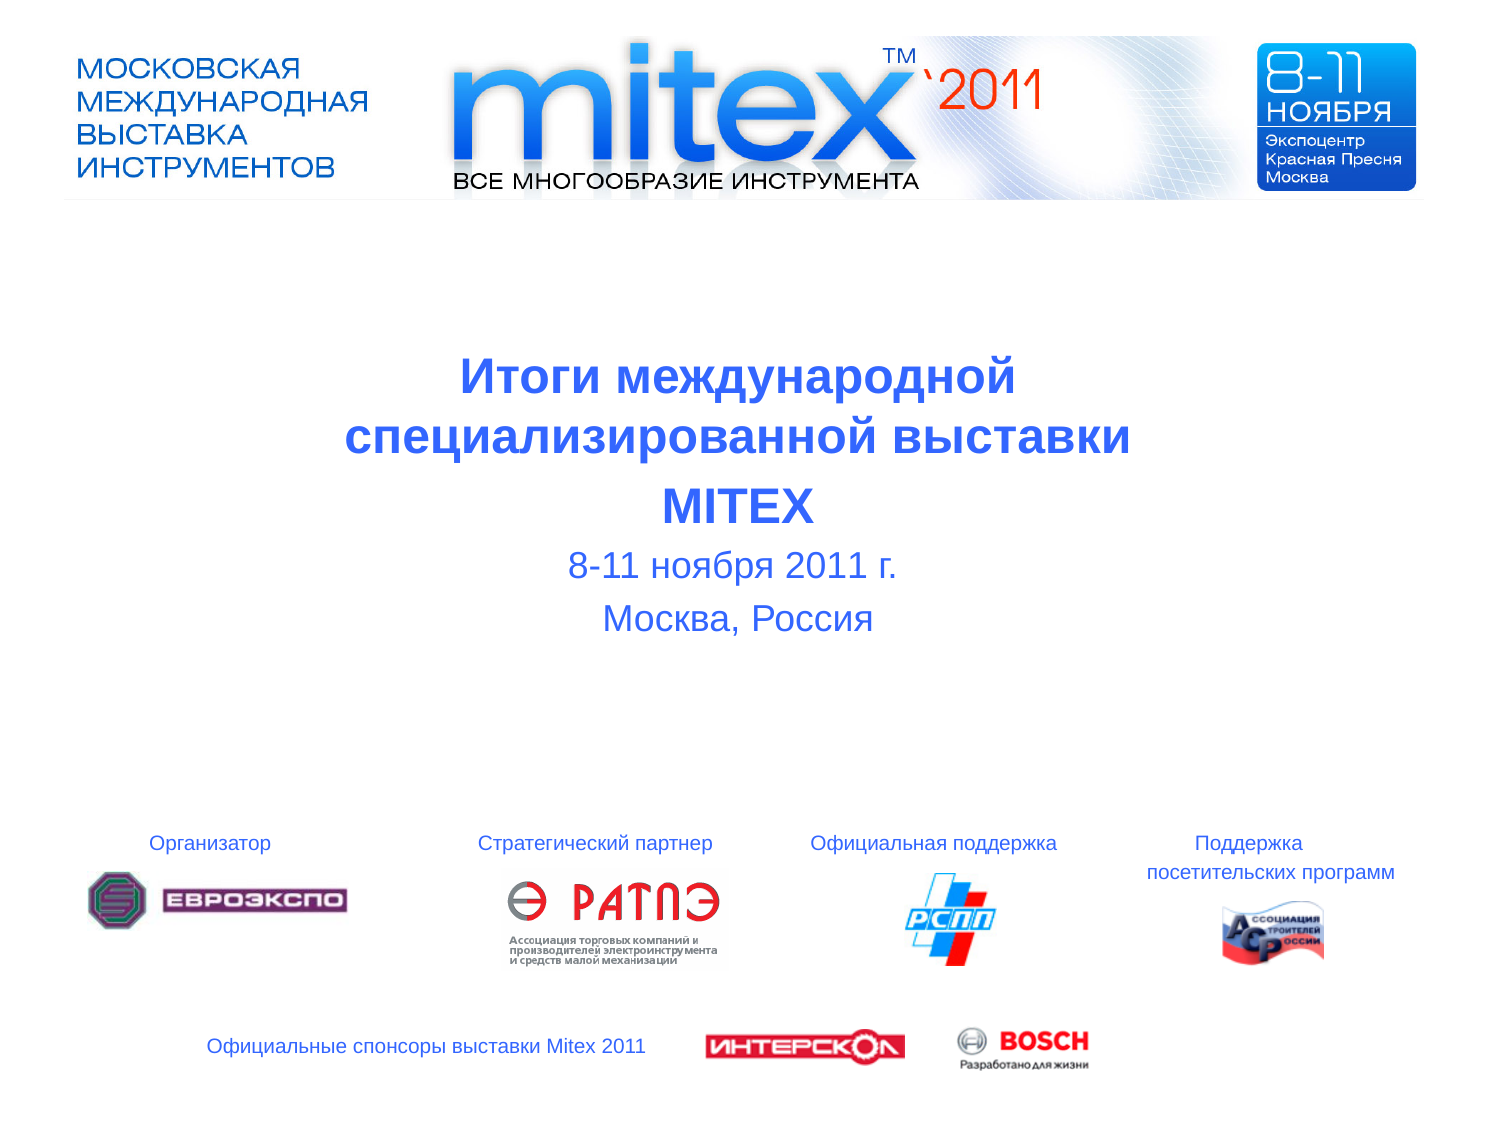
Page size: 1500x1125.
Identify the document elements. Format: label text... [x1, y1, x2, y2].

picture [87, 870, 349, 932]
picture [64, 36, 1424, 200]
picture [1222, 901, 1324, 968]
text_box Организатор Стратегический партнер Официальная поддержка Поддержка посетительских программ Официальные спонсоры выставки Mitex 2011 [76, 822, 1471, 1125]
picture [501, 868, 729, 972]
picture [903, 873, 997, 966]
subtitle Итоги международной специализированной выставки MITEX 8-11 ноября 2011 г. Москва, Россия [213, 336, 1264, 715]
picture [949, 1020, 1112, 1075]
picture [704, 1029, 905, 1066]
